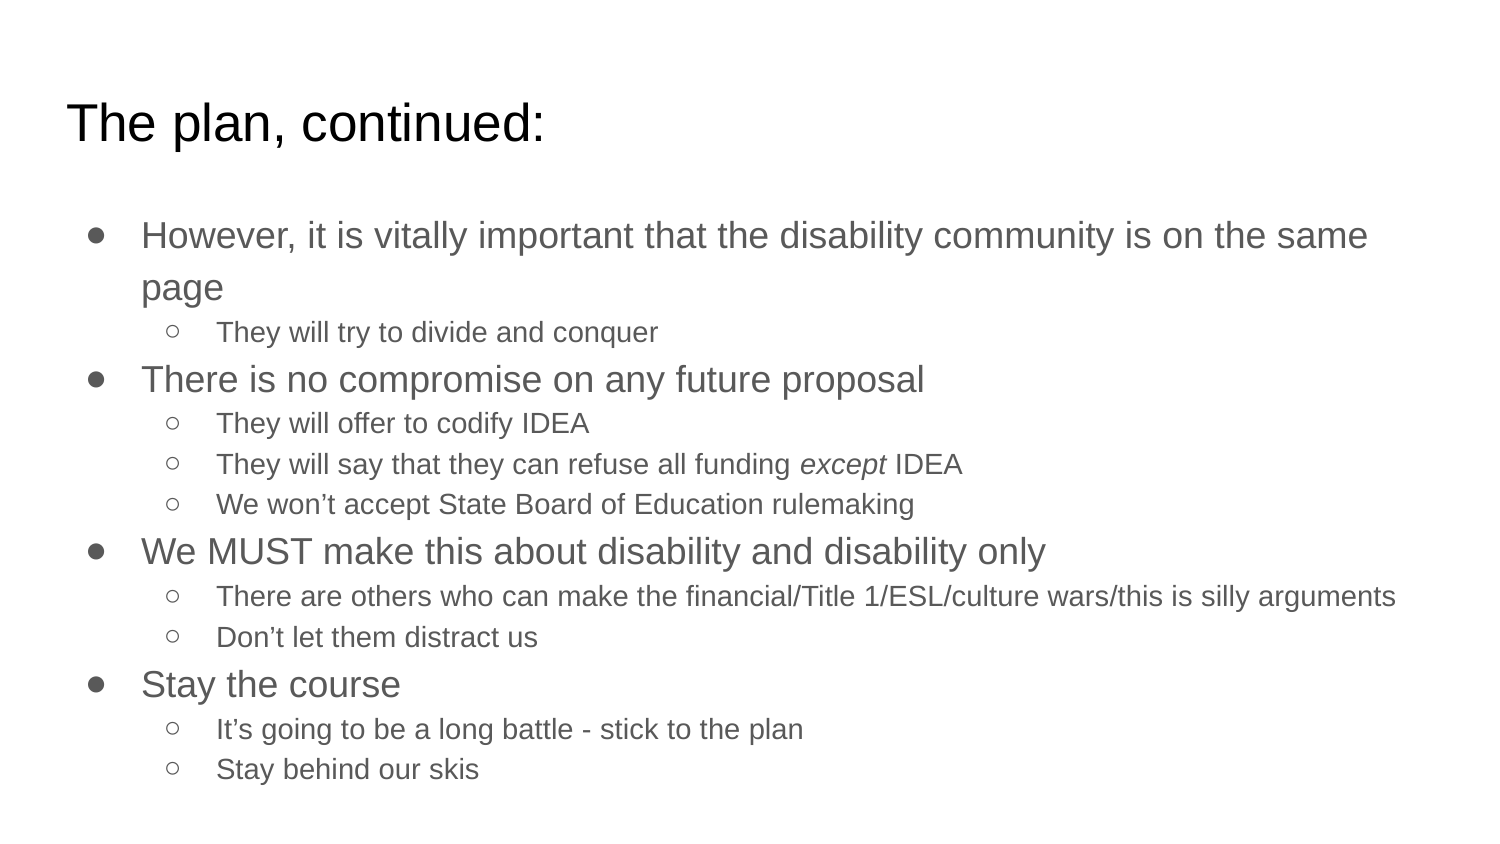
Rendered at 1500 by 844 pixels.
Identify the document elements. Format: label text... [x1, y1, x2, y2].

title The plan, continued: [51, 72, 1449, 167]
list However, it is vitally important that the disability community is on the same page They will try to divide and conquer There is no compromise on any future proposal They will offer to codify IDEA They will say that they can refuse all funding except IDEA We won’t accept State Board of Education rulemaking We MUST make this about disability and disability only There are others who can make the financial/Title 1/ESL/culture wars/this is silly arguments Don’t let them distract us Stay the course It’s going to be a long battle - stick to the plan Stay behind our skis [51, 189, 1449, 829]
